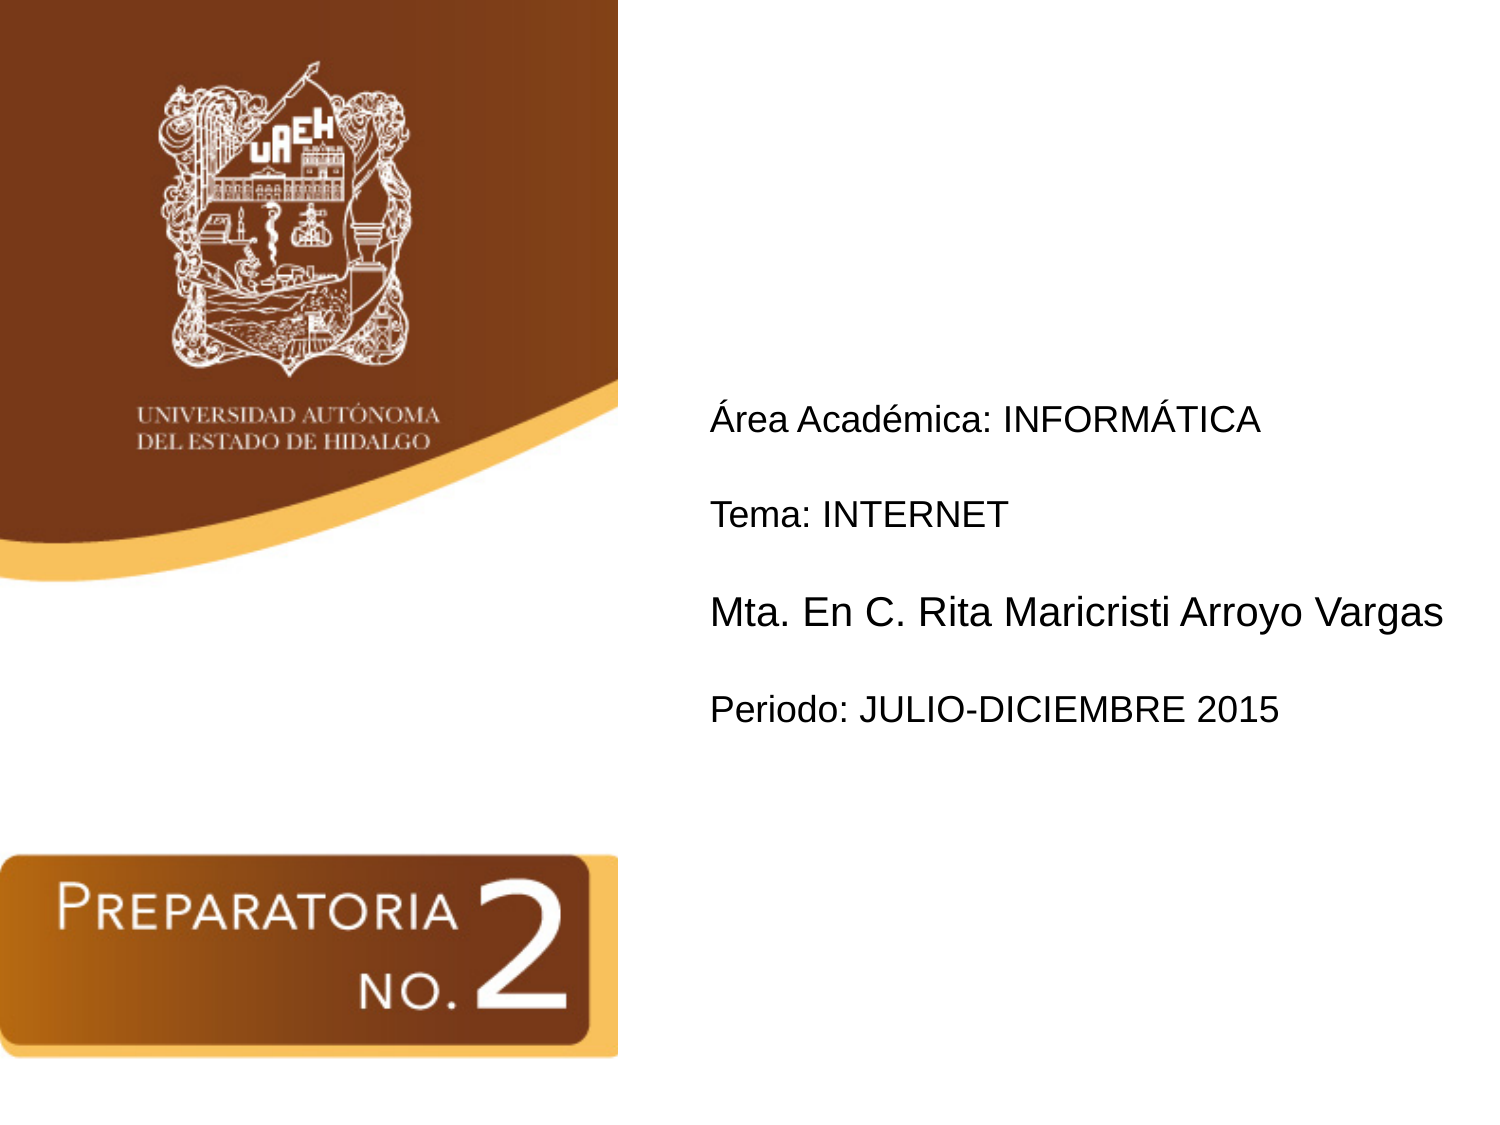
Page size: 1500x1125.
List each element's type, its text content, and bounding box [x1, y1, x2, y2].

text_box Área Académica: INFORMÁTICA Tema: INTERNET Mta. En C. Rita Maricristi Arroyo Vargas Periodo: JULIO-DICIEMBRE 2015 [618, 0, 1500, 1125]
picture [0, 0, 618, 1125]
